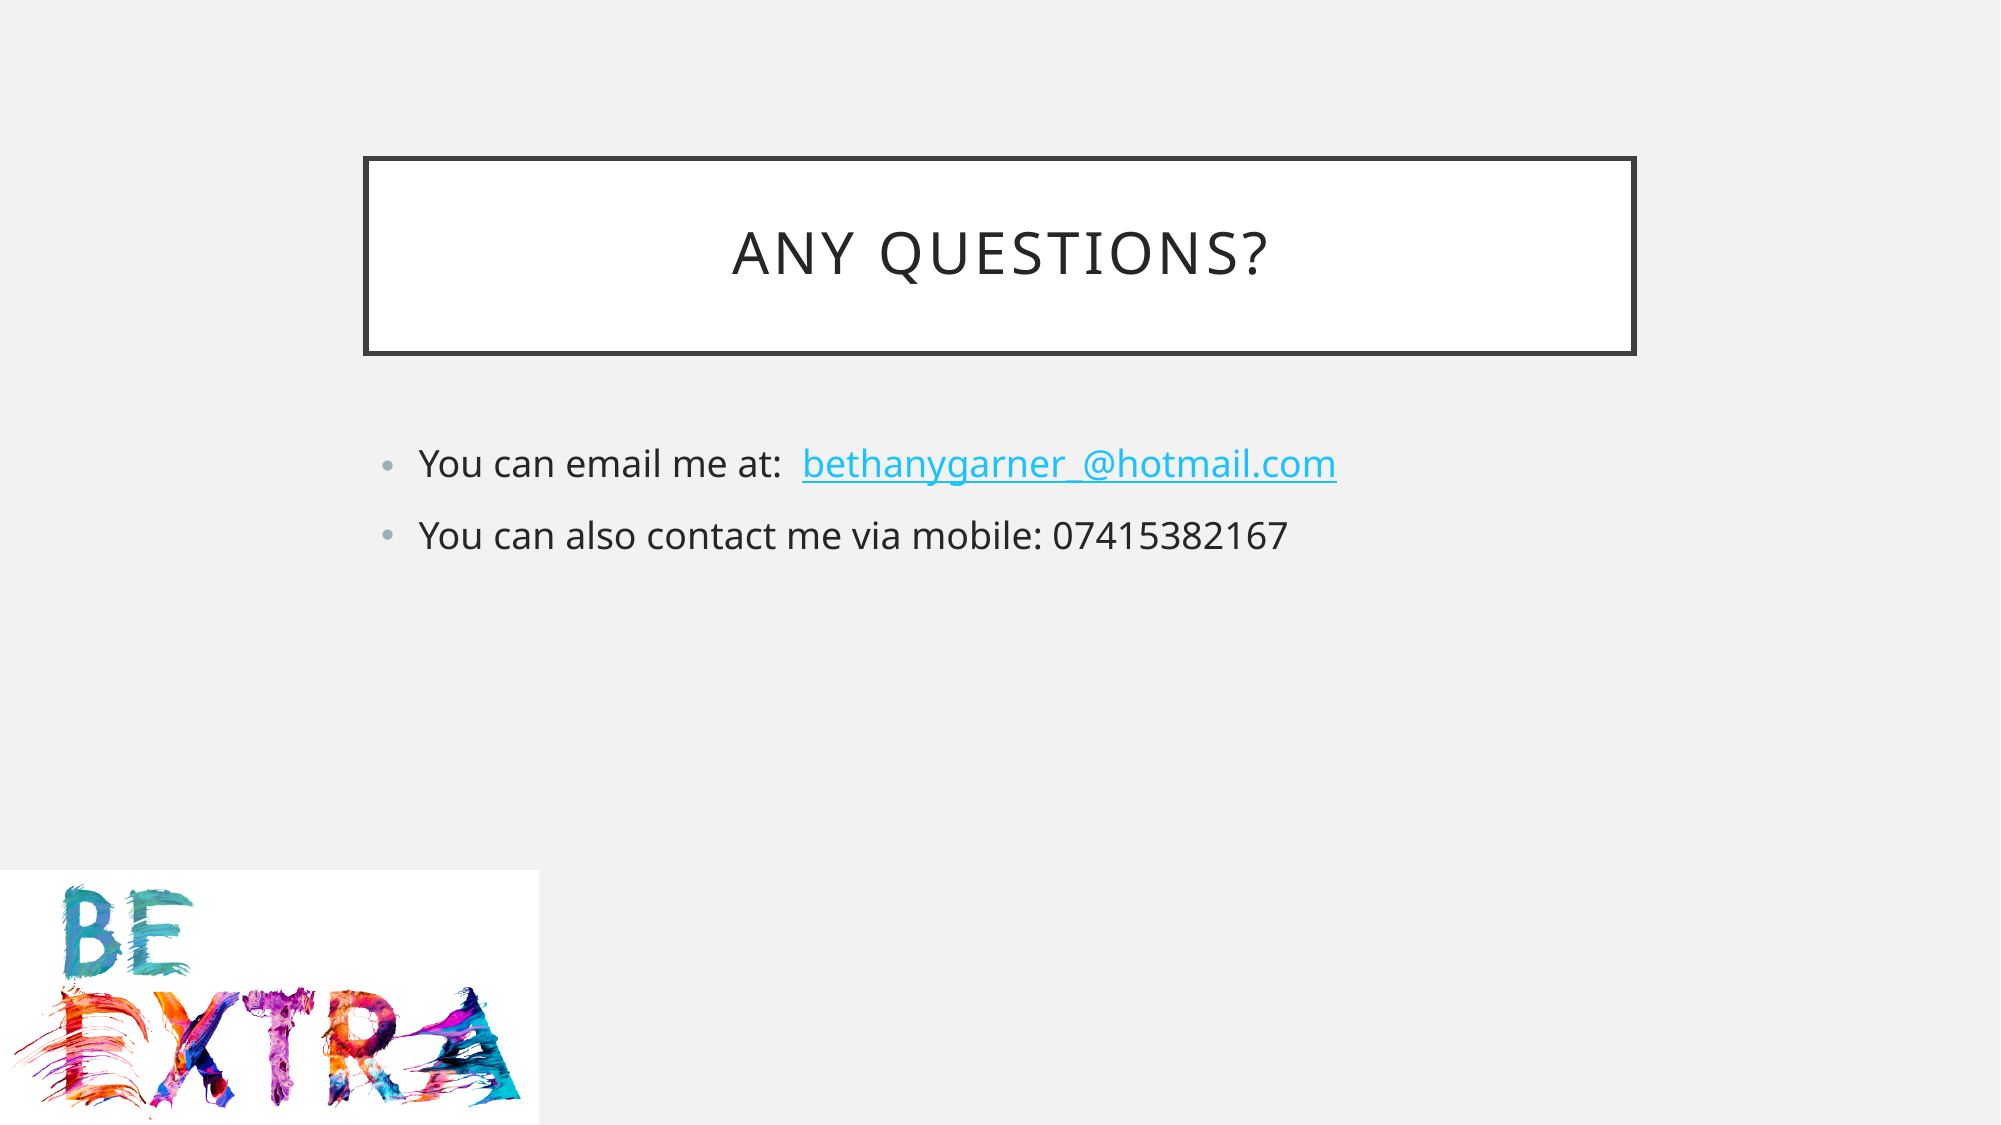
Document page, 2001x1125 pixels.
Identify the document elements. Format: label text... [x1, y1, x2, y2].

title Any questions? [363, 156, 1637, 356]
picture [0, 870, 539, 1125]
list You can email me at: bethanygarner_@hotmail.com You can also contact me via mobile: 07415382167 [366, 432, 1634, 942]
